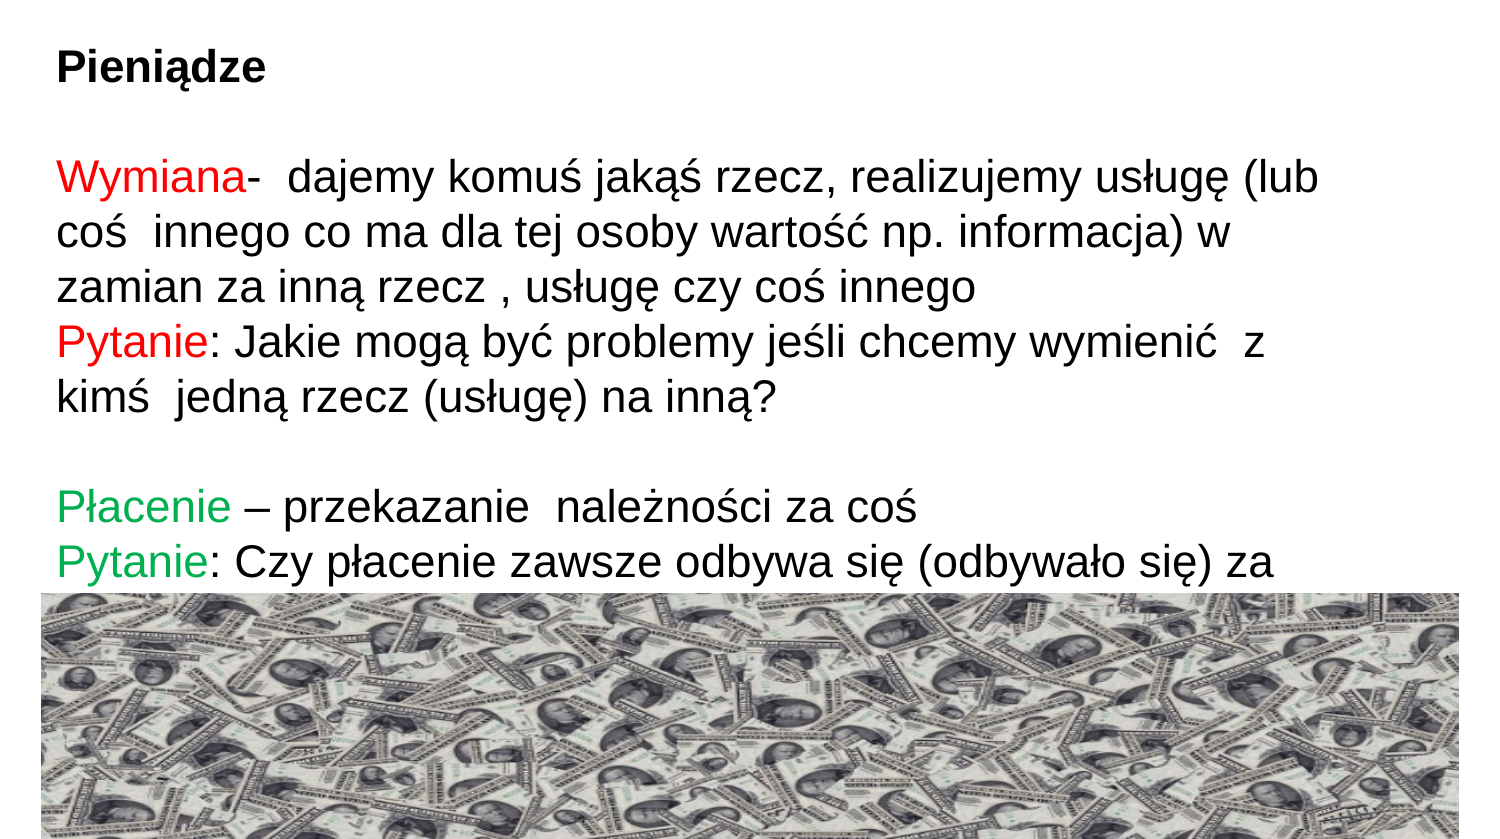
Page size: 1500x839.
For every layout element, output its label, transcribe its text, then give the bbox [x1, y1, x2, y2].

picture [41, 593, 1459, 839]
text_box Pieniądze Wymiana- dajemy komuś jakąś rzecz, realizujemy usługę (lub coś innego co ma dla tej osoby wartość np. informacja) w zamian za inną rzecz , usługę czy coś innego Pytanie: Jakie mogą być problemy jeśli chcemy wymienić z kimś jedną rzecz (usługę) na inną? Płacenie – przekazanie należności za coś Pytanie: Czy płacenie zawsze odbywa się (odbywało się) za pomocą pieniędzy? [41, 29, 1353, 591]
